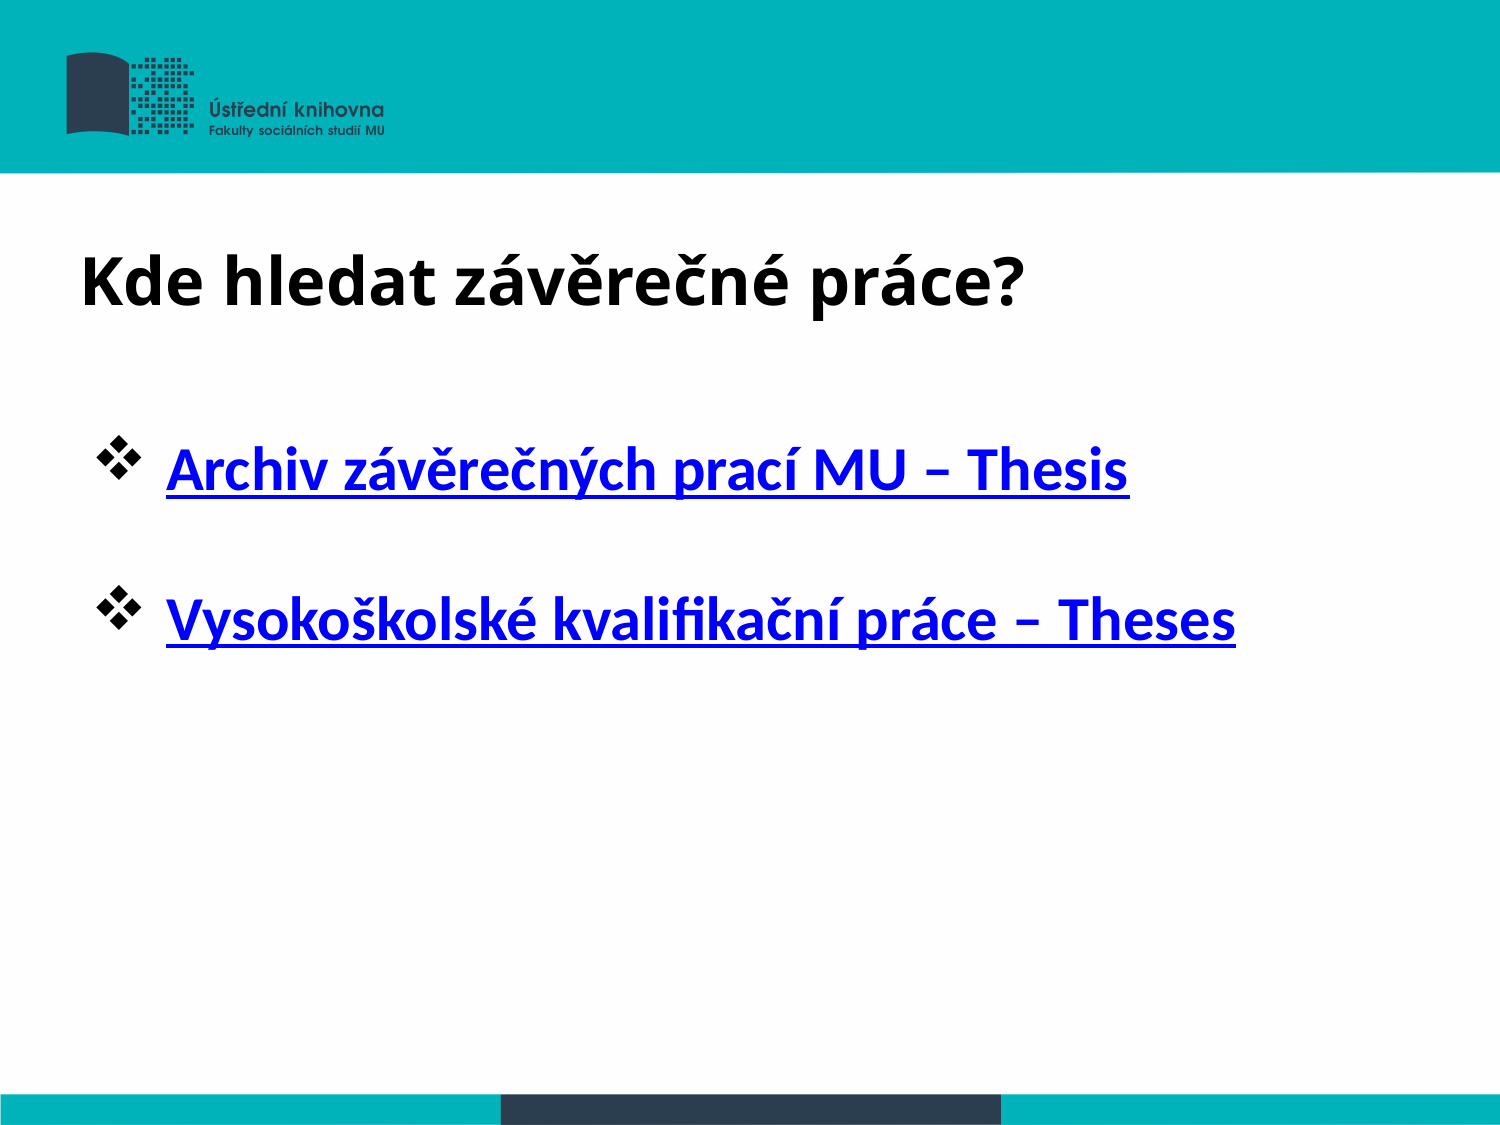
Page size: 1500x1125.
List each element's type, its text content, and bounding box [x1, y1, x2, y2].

text_box Kde hledat závěrečné práce? [64, 231, 1471, 327]
text_box Archiv závěrečných prací MU – Thesis Vysokoškolské kvalifikační práce – Theses [76, 420, 1388, 811]
picture [0, 0, 1500, 1125]
